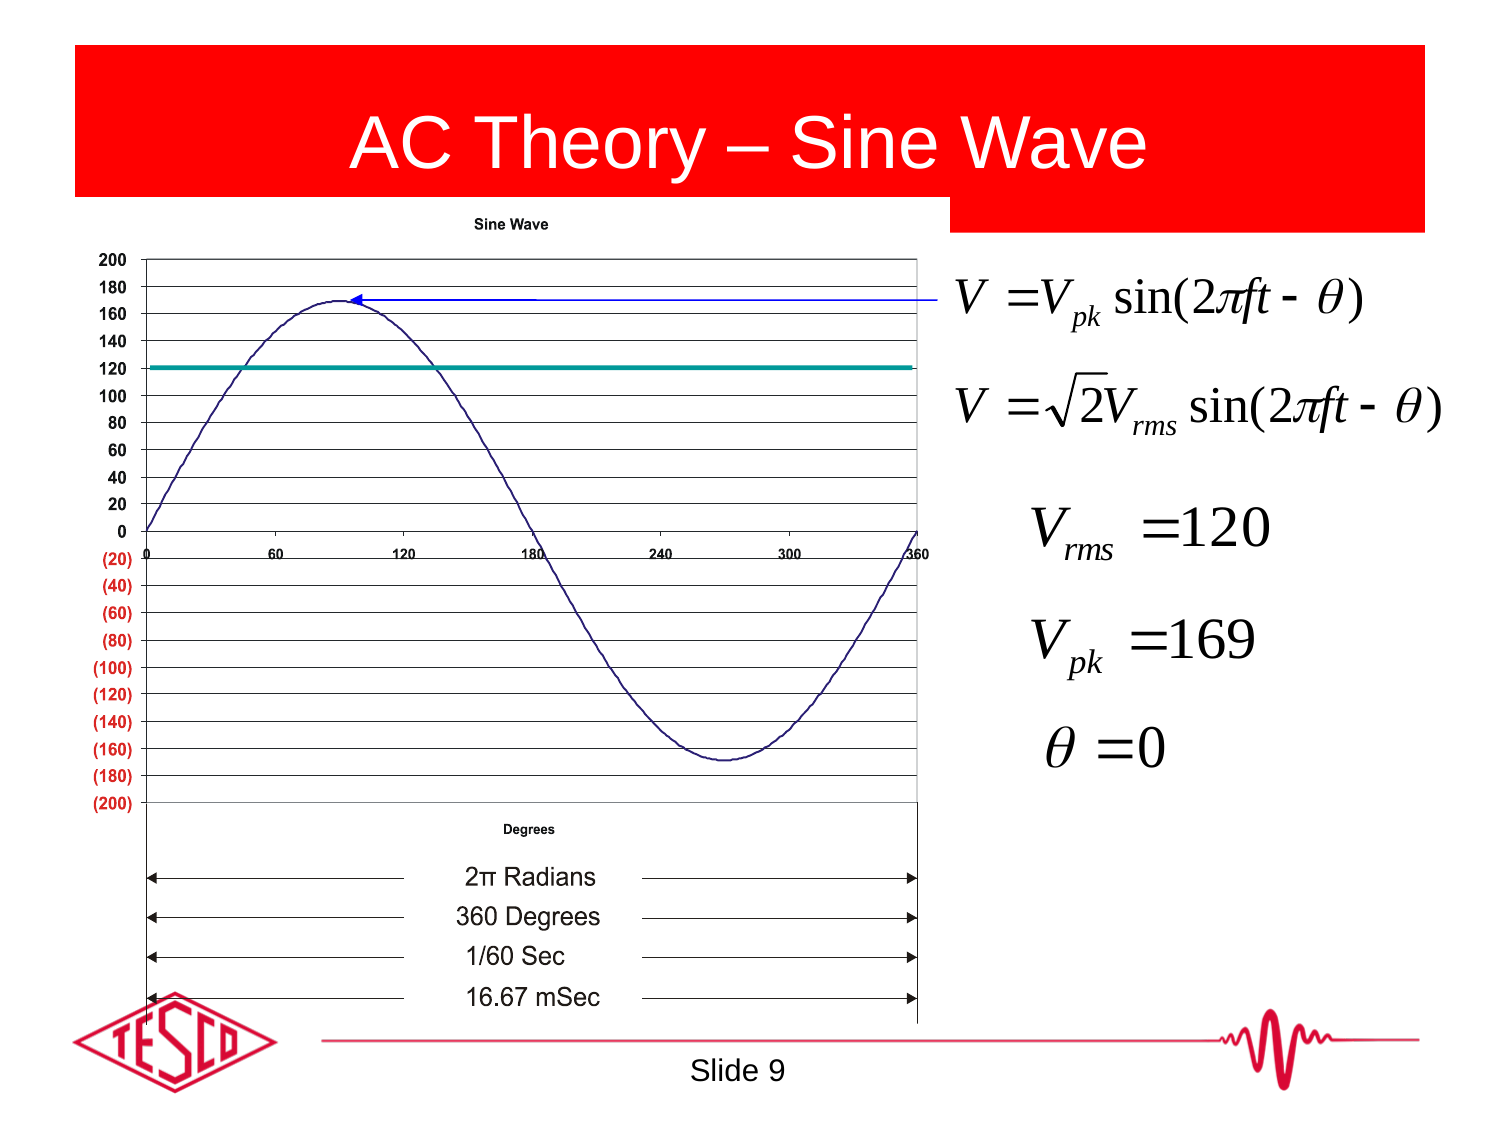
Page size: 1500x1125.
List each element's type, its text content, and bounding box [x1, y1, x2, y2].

slide_number Slide 9 [675, 1046, 850, 1113]
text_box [1024, 599, 1268, 693]
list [74, 196, 951, 1026]
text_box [949, 262, 1372, 344]
title AC Theory – Sine Wave [75, 45, 1425, 233]
picture [72, 987, 1428, 1099]
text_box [1024, 487, 1279, 576]
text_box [949, 362, 1451, 449]
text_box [1037, 712, 1176, 784]
